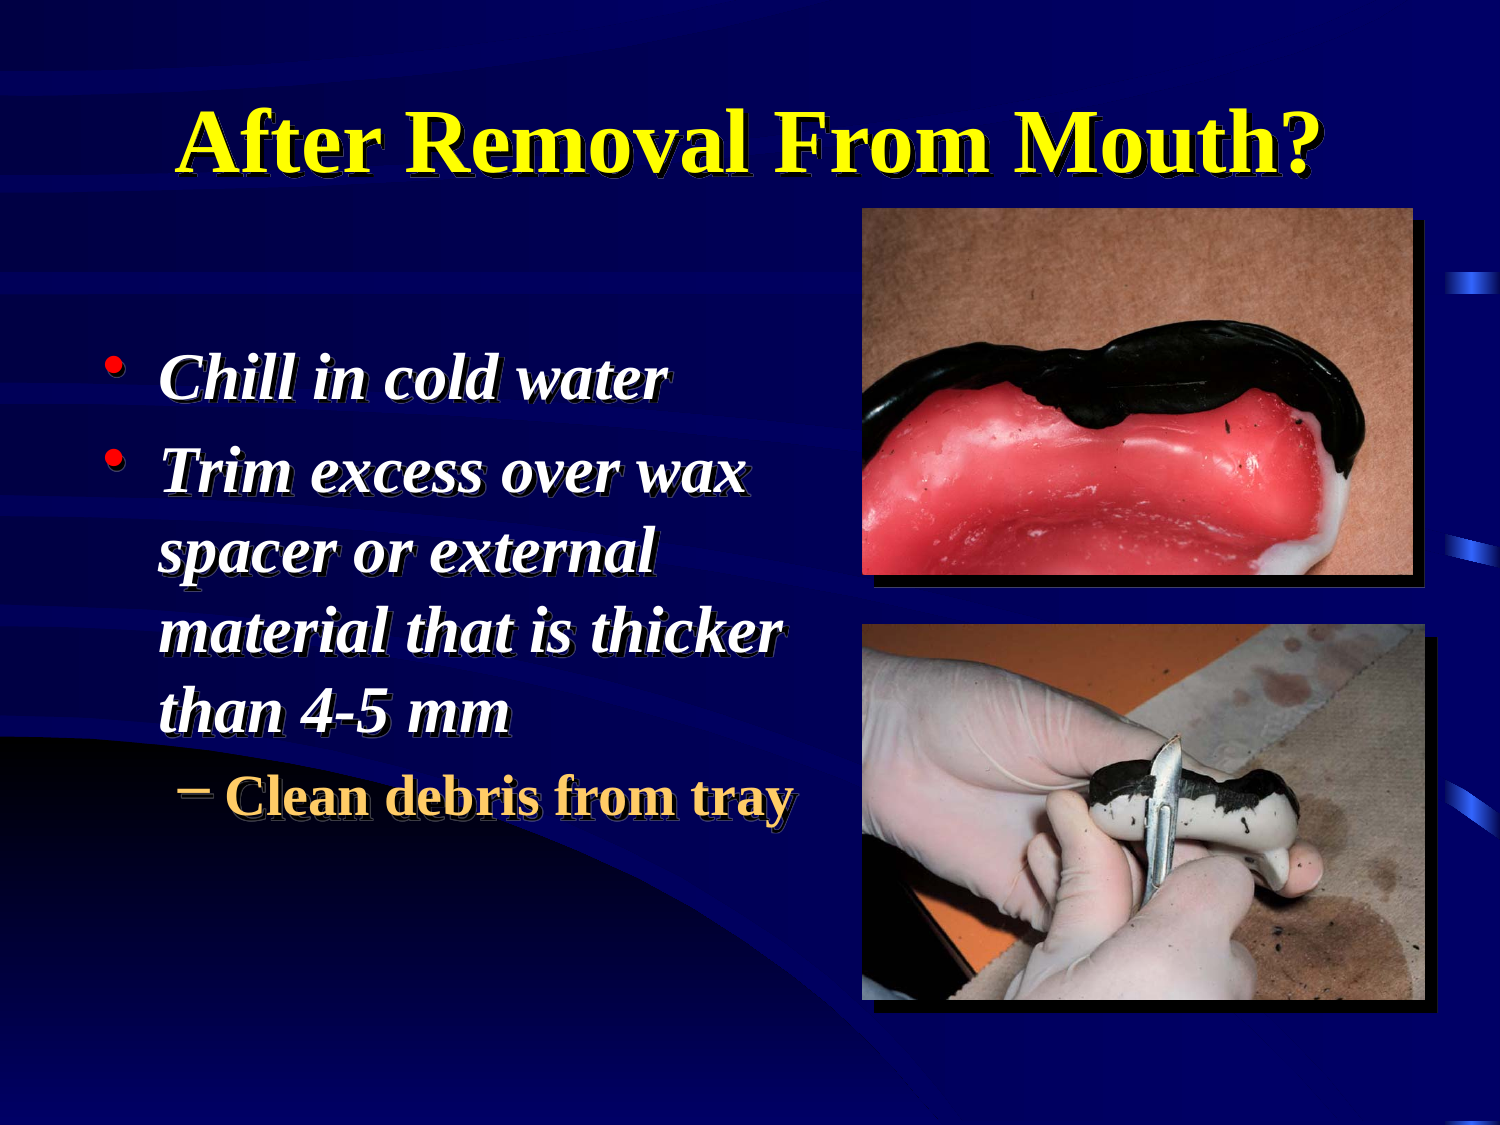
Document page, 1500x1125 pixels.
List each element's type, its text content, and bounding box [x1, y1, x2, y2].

title After Removal From Mouth? [112, 84, 1388, 188]
picture [862, 208, 1413, 576]
picture [862, 624, 1426, 1001]
list Chill in cold water Trim excess over wax spacer or external material that is thicker than 4-5 mm Clean debris from tray [87, 324, 888, 1001]
